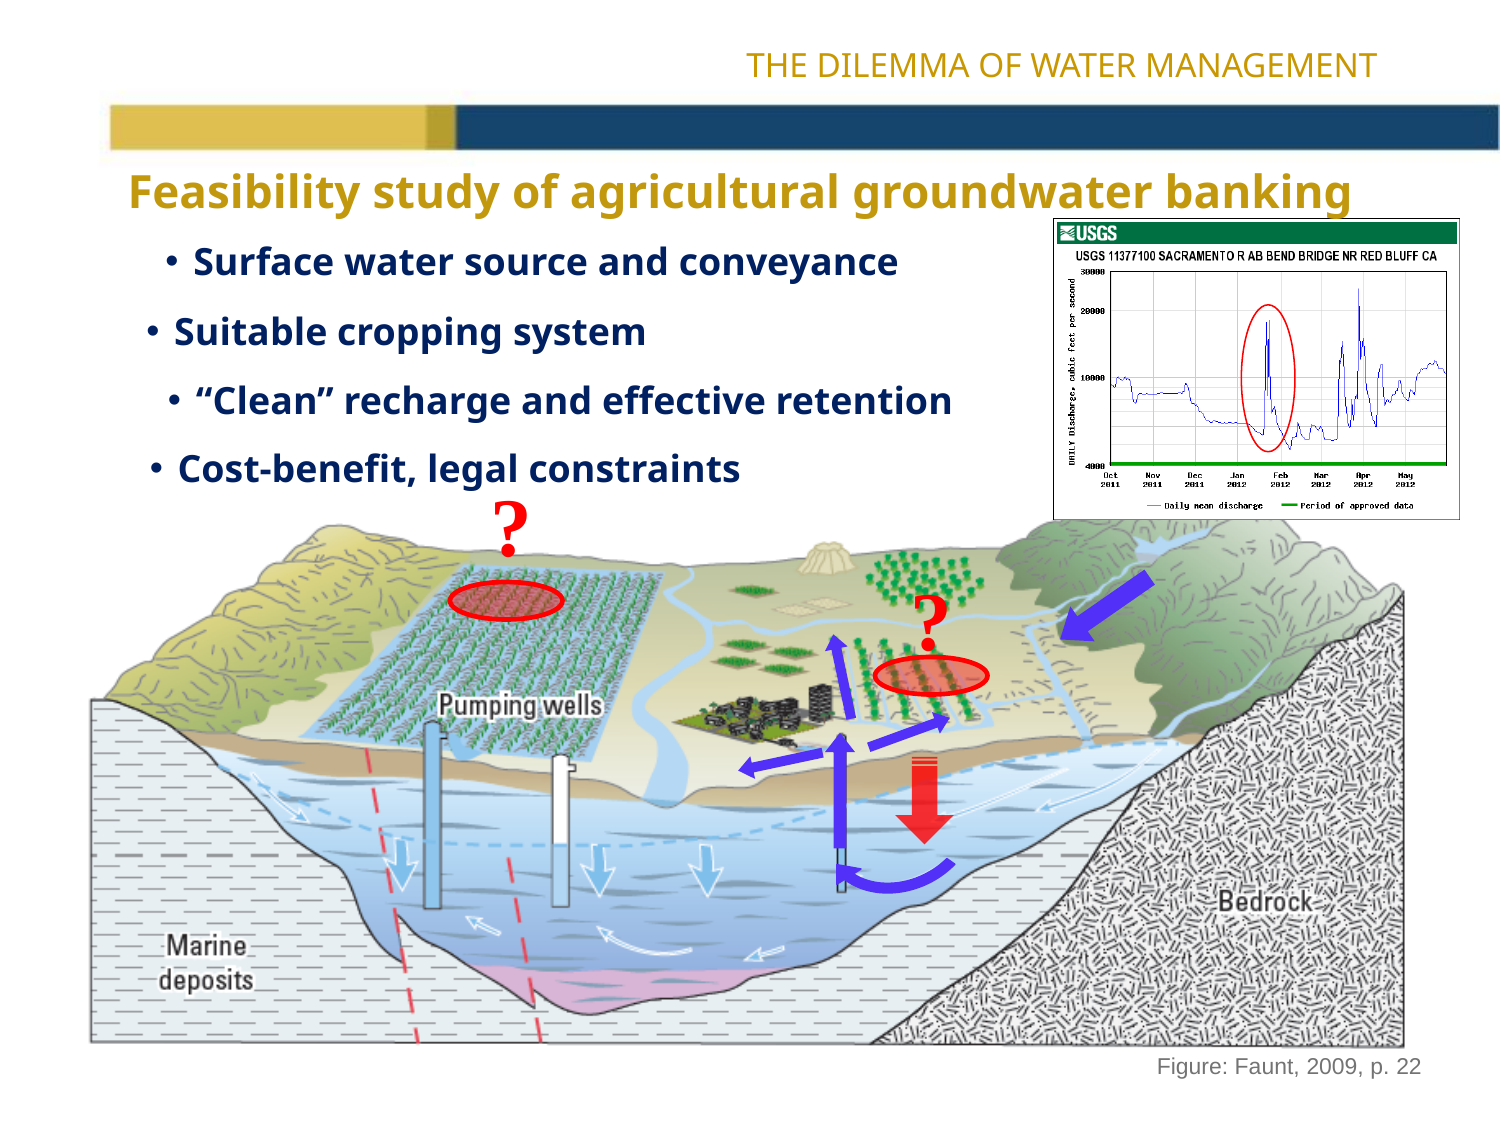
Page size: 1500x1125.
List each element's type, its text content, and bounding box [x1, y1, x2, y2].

text_box Surface water source and conveyance [150, 230, 915, 291]
title Feasibility study of agricultural groundwater banking [112, 162, 1481, 220]
text_box “Clean” recharge and effective retention [153, 369, 969, 417]
picture [0, 41, 1500, 945]
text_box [81, 419, 1438, 1088]
text_box Suitable cropping system [131, 300, 663, 361]
